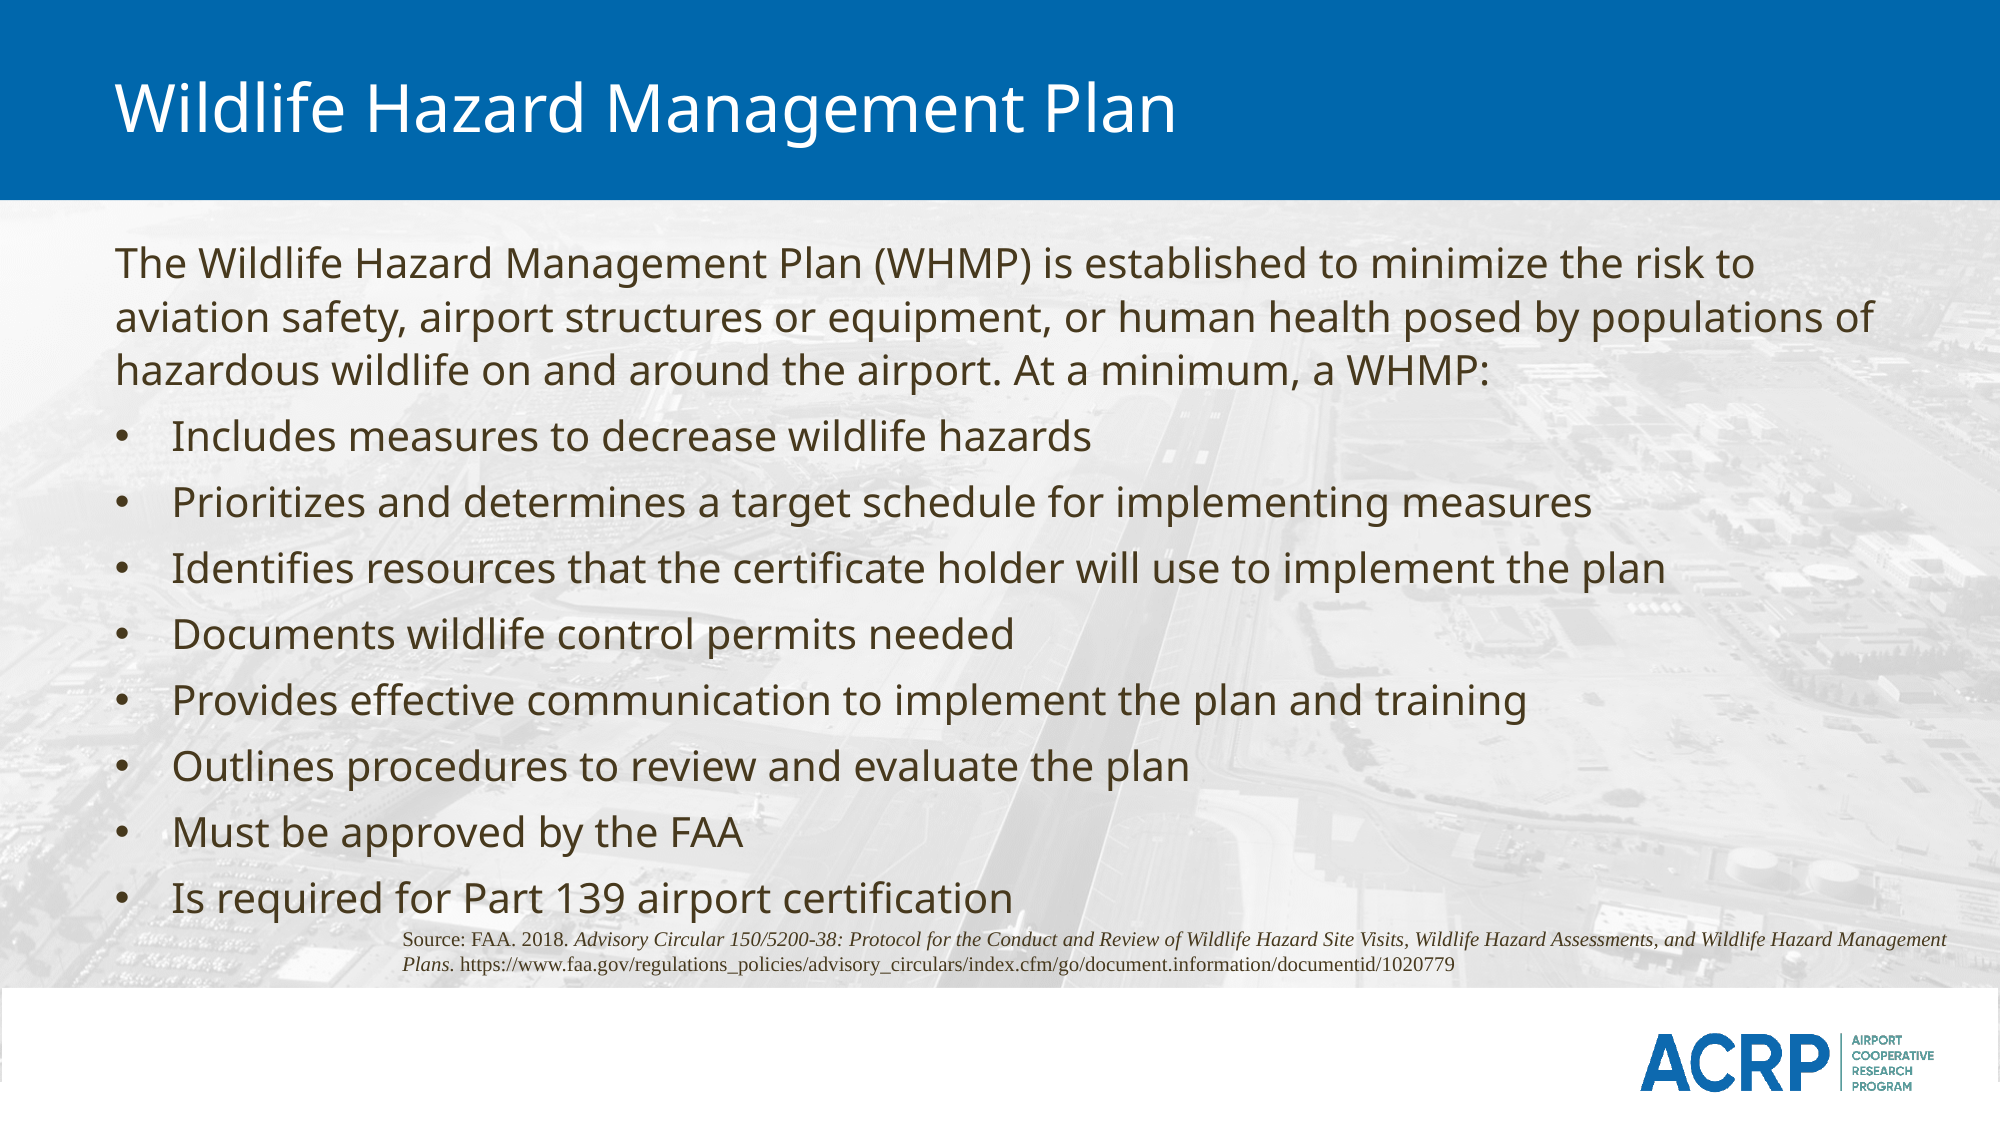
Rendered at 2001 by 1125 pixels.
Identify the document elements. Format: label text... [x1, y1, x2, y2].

list The Wildlife Hazard Management Plan (WHMP) is established to minimize the risk to aviation safety, airport structures or equipment, or human health posed by populations of hazardous wildlife on and around the airport. At a minimum, a WHMP: Includes measures to decrease wildlife hazards Prioritizes and determines a target schedule for implementing measures Identifies resources that the certificate holder will use to implement the plan Documents wildlife control permits needed Provides effective communication to implement the plan and training Outlines procedures to review and evaluate the plan Must be approved by the FAA Is required for Part 139 airport certification [99, 225, 1903, 977]
title Wildlife Hazard Management Plan [99, 37, 1884, 176]
text_box Source: FAA. 2018. Advisory Circular 150/5200-38: Protocol for the Conduct and Review of Wildlife Hazard Site Visits, Wildlife Hazard Assessments, and Wildlife Hazard Management Plans. https://www.faa.gov/regulations_policies/advisory_circulars/index.cfm/go/document.information/documentid/1020779 [387, 918, 2000, 1008]
picture [1635, 1029, 1938, 1095]
